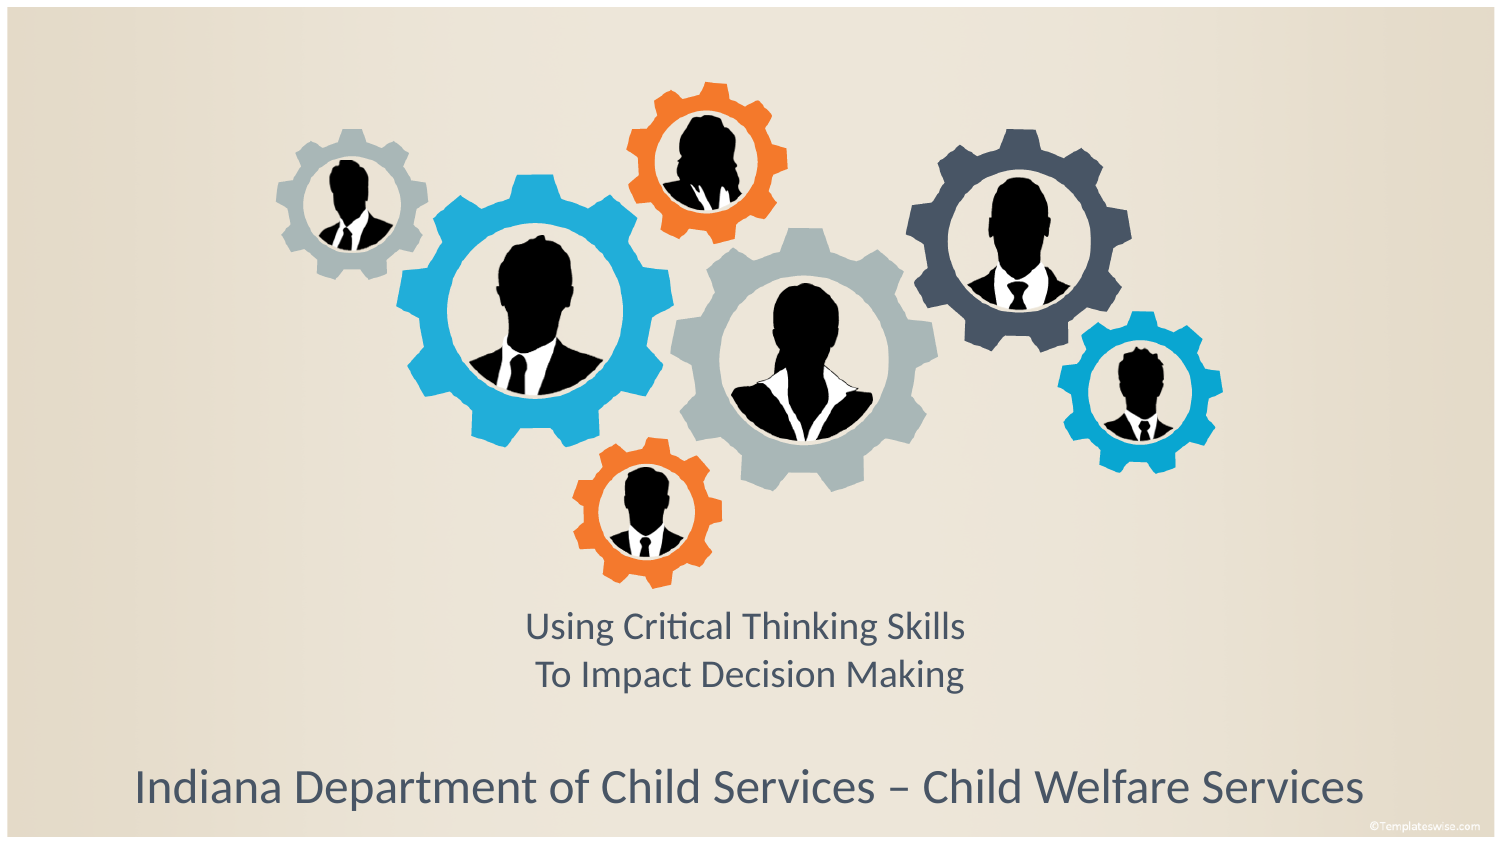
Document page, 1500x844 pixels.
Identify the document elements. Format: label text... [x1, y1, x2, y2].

picture [0, 0, 1500, 844]
title Using Critical Thinking Skills To Impact Decision Making [112, 592, 1388, 703]
subtitle Indiana Department of Child Services – Child Welfare Services [87, 746, 1413, 822]
